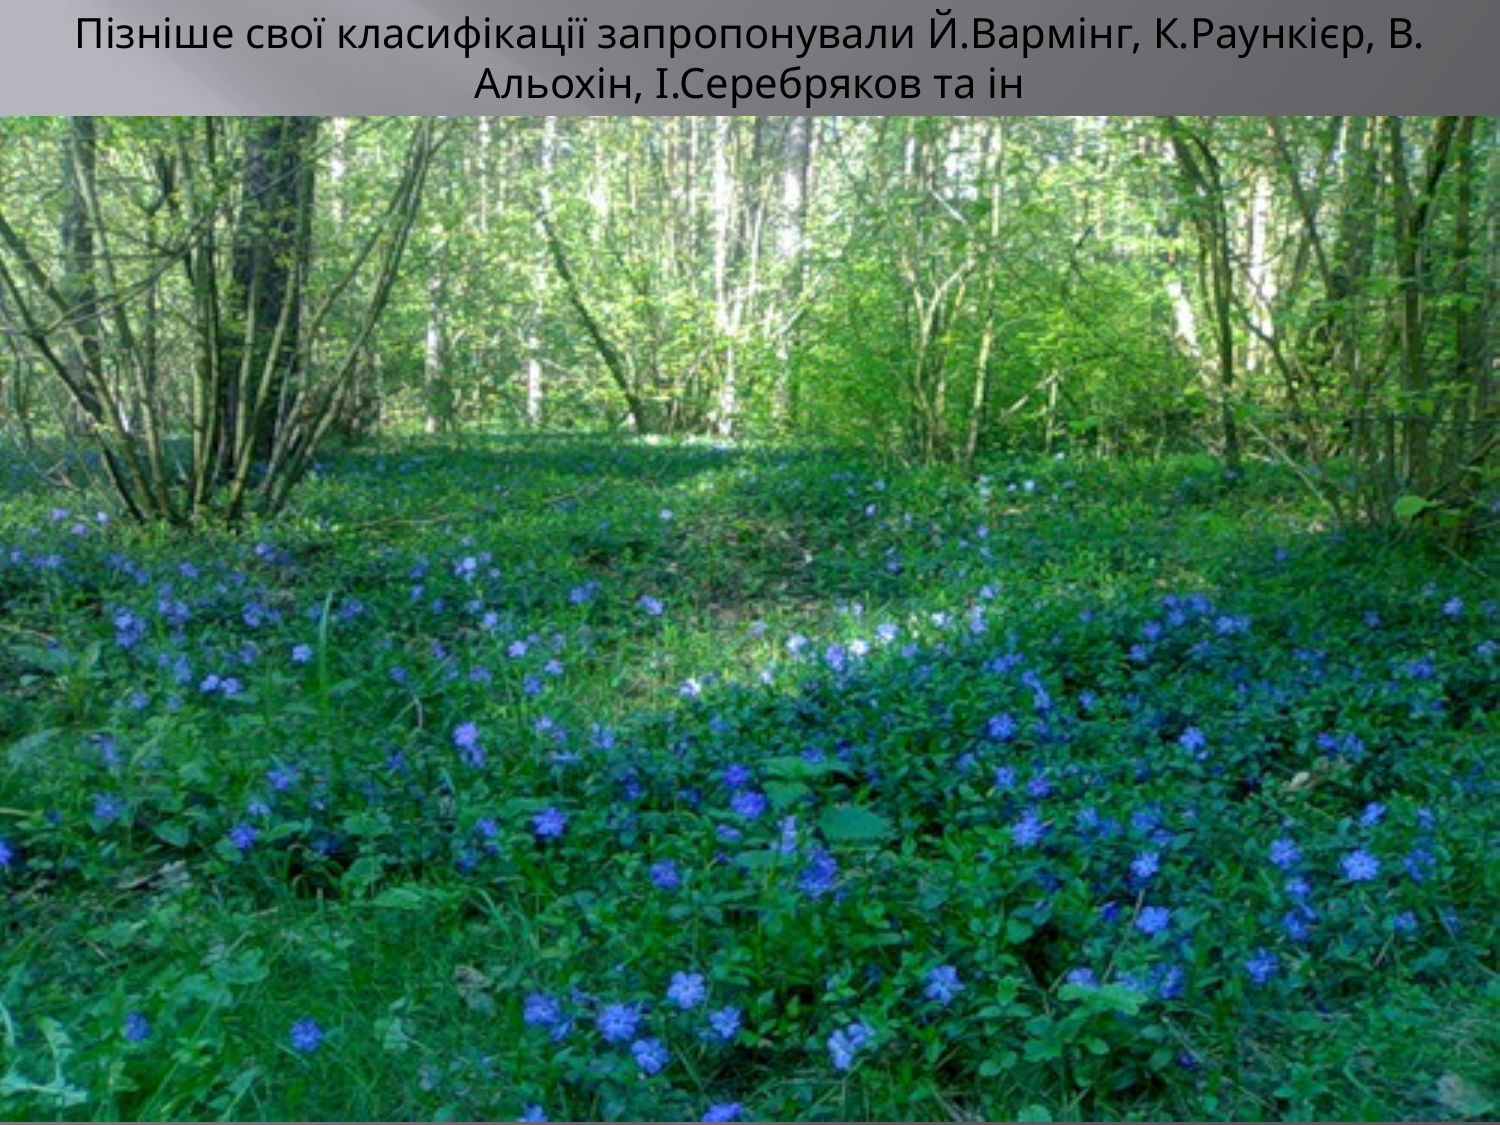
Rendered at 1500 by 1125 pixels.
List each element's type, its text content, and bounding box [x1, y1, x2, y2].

text_box Пізніше свої класифікації запропонували Й.Вармінг, К.Раункієр, В. Альохін, І.Серебряков та ін [0, 0, 1500, 115]
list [0, 115, 1500, 1122]
